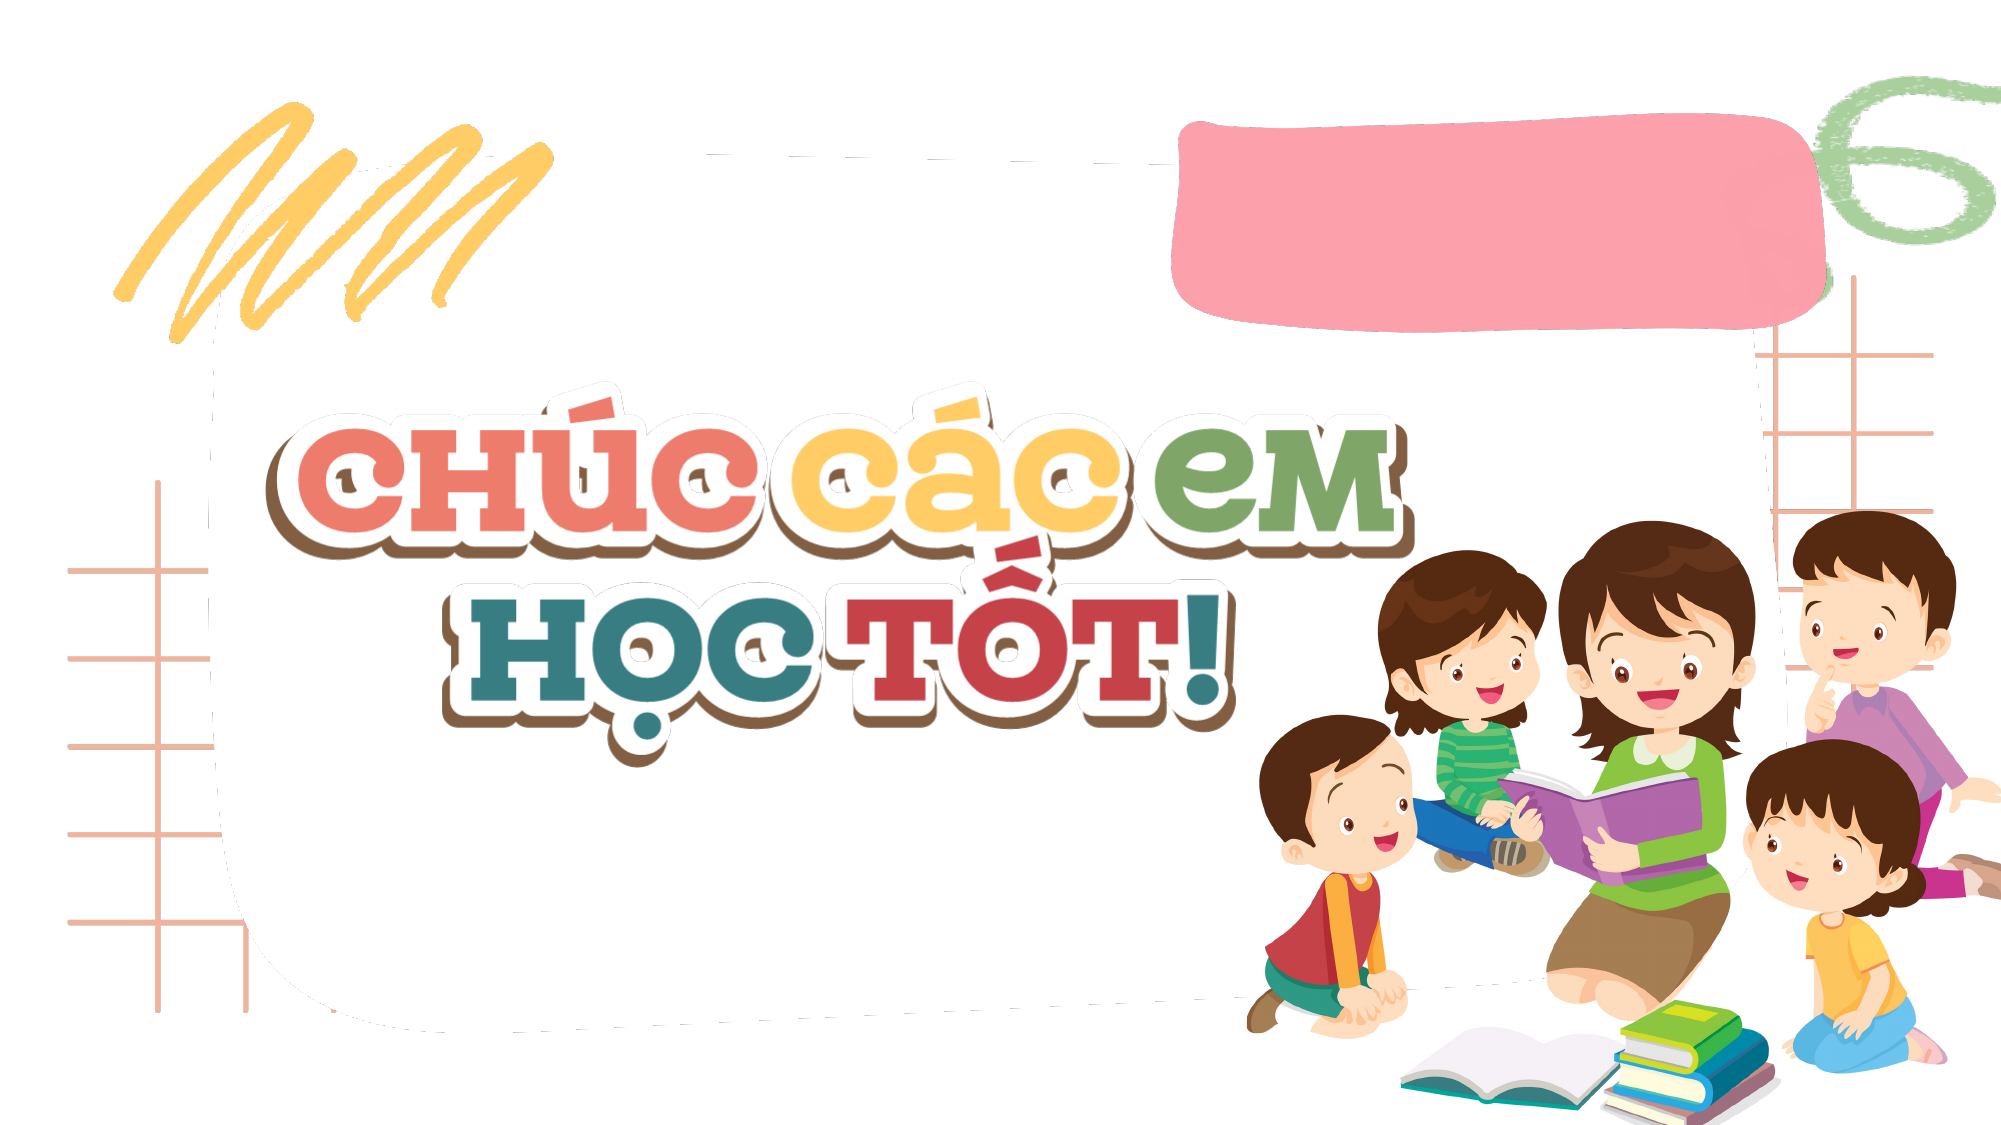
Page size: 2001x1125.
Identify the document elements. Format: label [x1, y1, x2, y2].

text_box [1169, 112, 1828, 333]
text_box [1793, 330, 1934, 511]
text_box [207, 821, 1246, 1038]
text_box [555, 151, 1793, 511]
text_box [67, 480, 207, 1013]
text_box [1246, 511, 2000, 1125]
text_box [1637, 0, 2000, 354]
picture [207, 343, 1483, 821]
text_box [112, 101, 555, 344]
